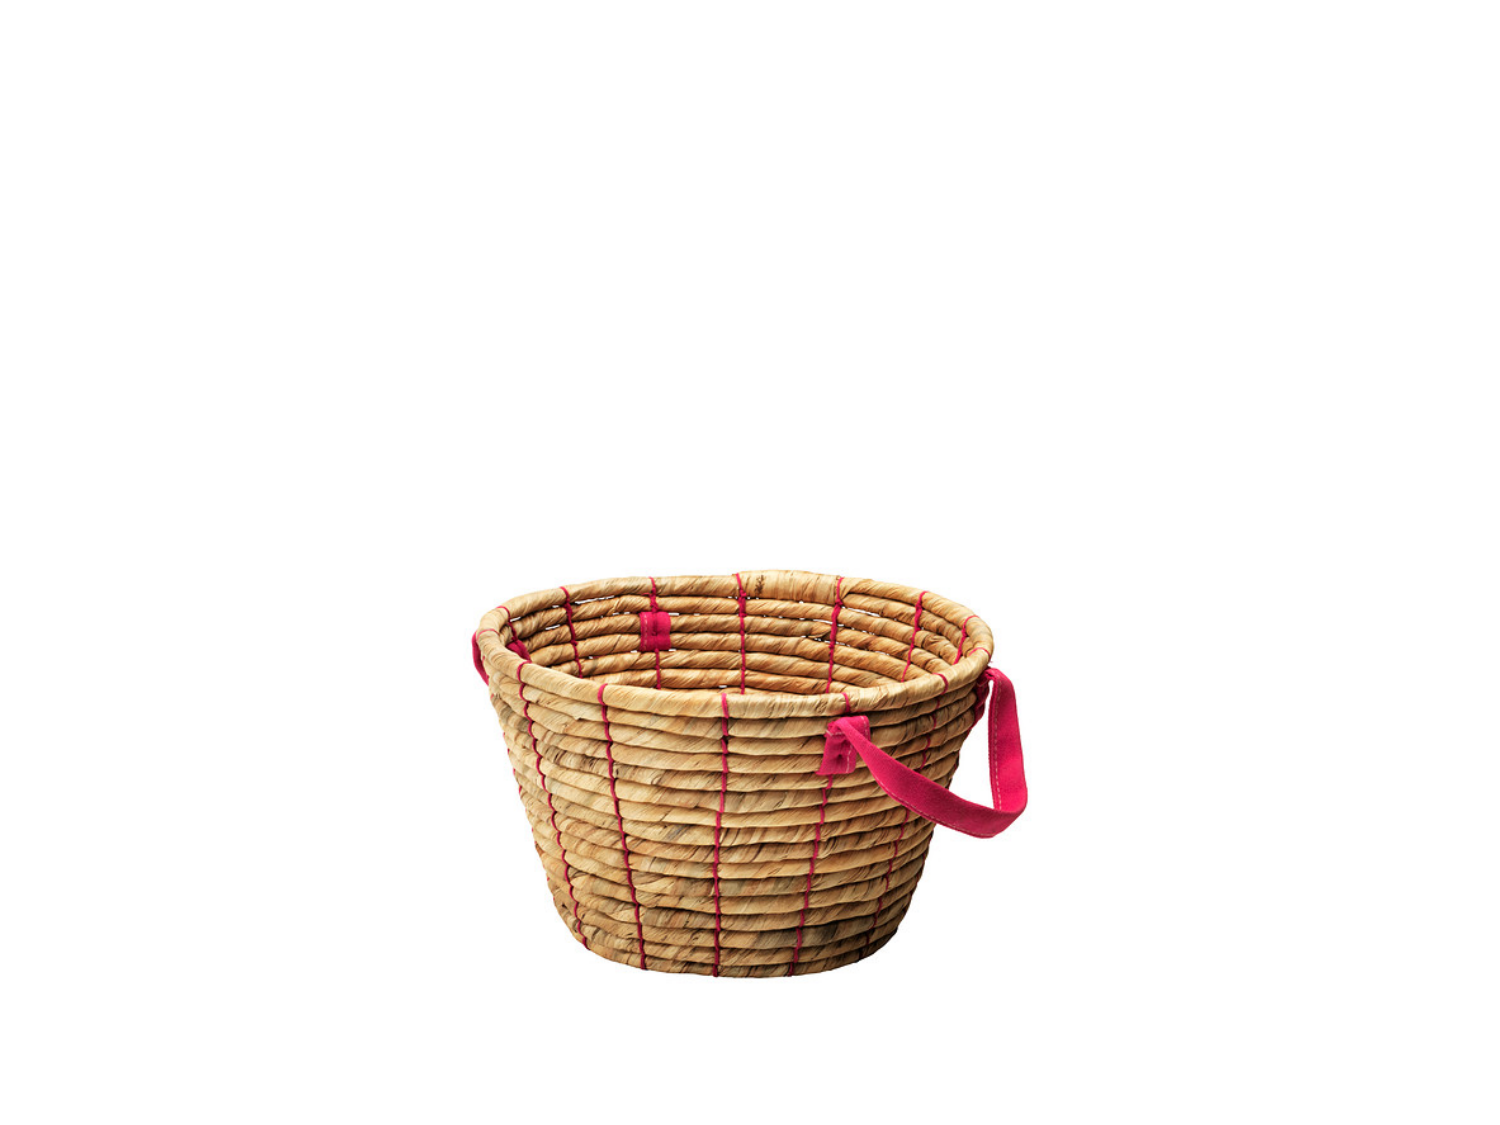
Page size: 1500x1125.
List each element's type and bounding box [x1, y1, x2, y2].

picture [433, 456, 1067, 1091]
